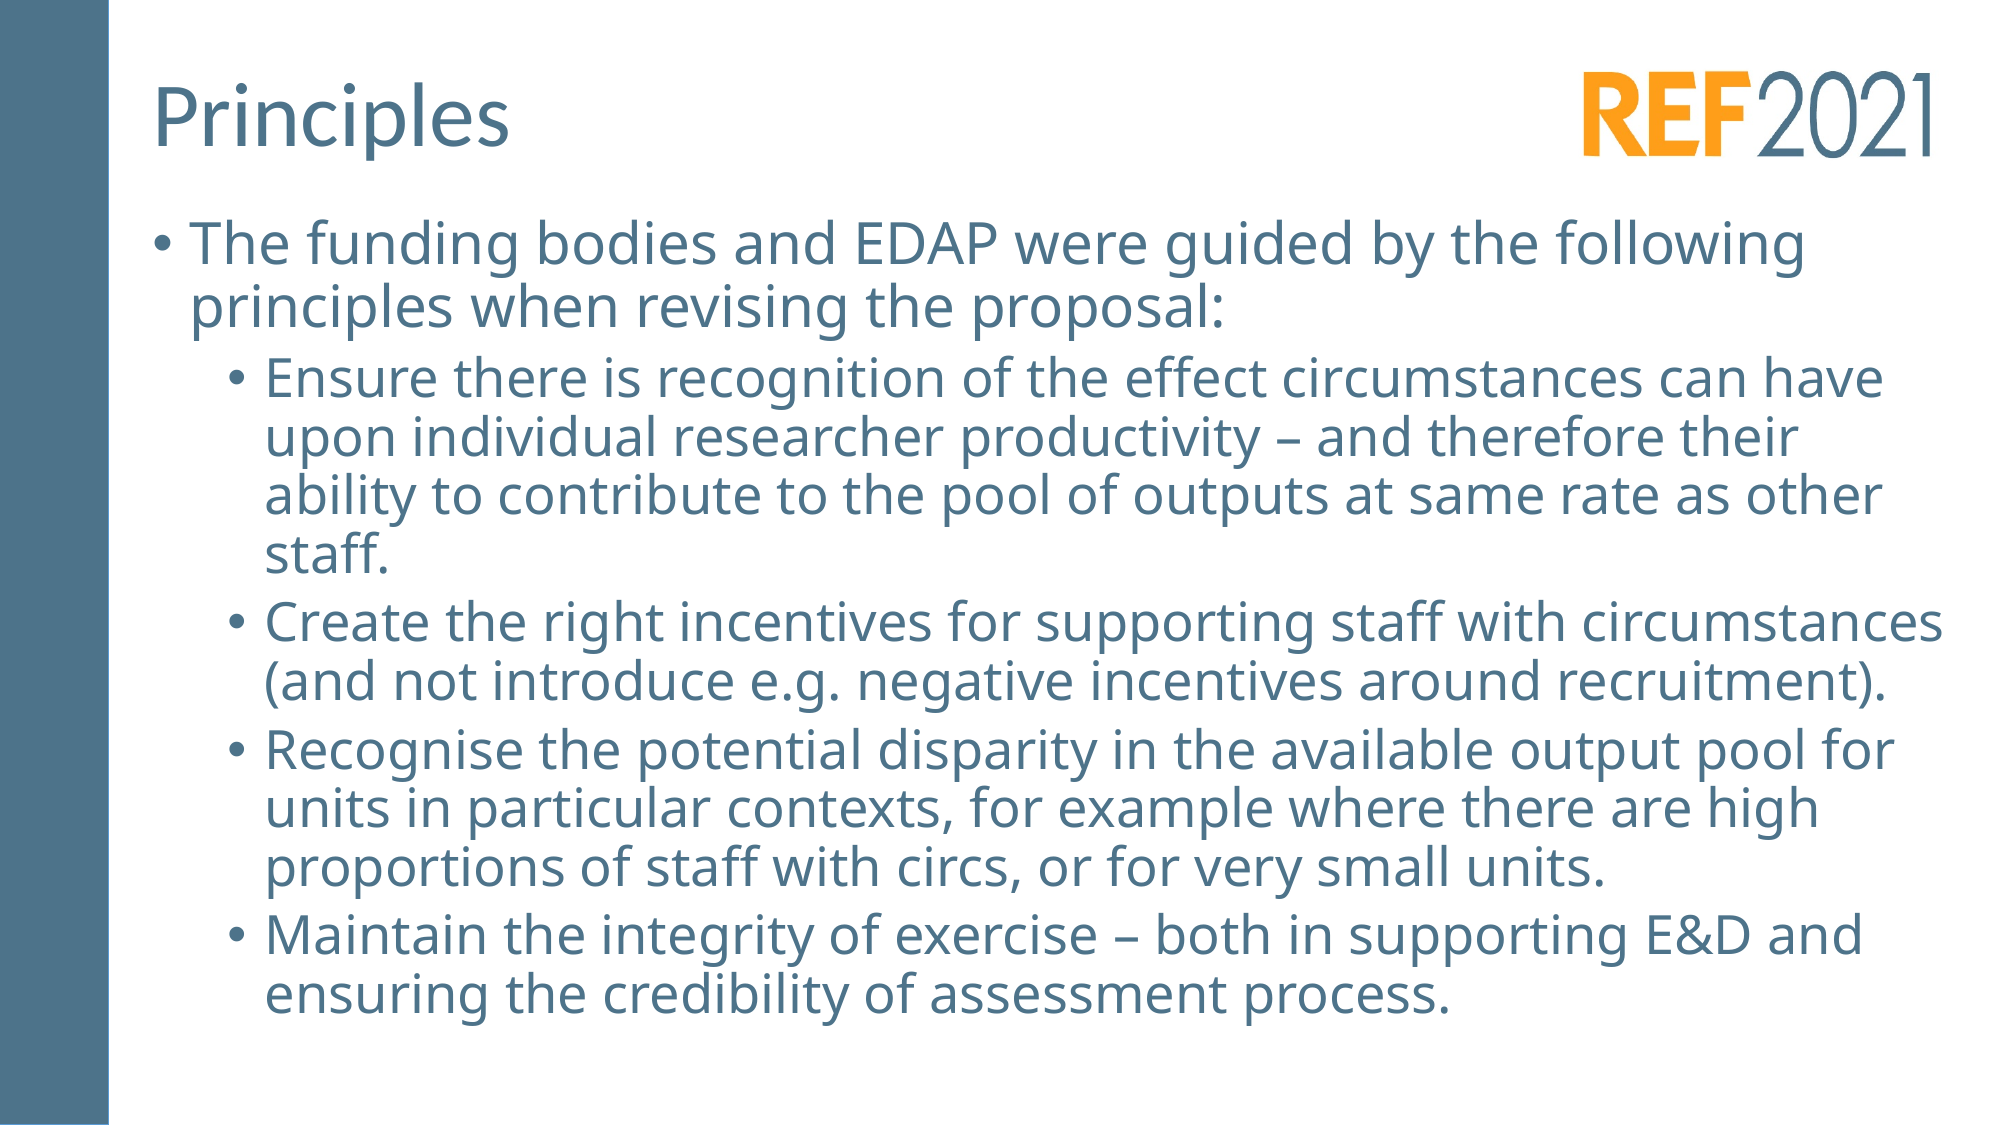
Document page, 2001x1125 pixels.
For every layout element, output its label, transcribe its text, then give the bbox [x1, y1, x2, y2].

picture [1578, 59, 1945, 171]
text_box [0, 0, 109, 1125]
text_box Principles [137, 59, 1863, 207]
text_box The funding bodies and EDAP were guided by the following principles when revising the proposal: Ensure there is recognition of the effect circumstances can have upon individual researcher productivity – and therefore their ability to contribute to the pool of outputs at same rate as other staff. Create the right incentives for supporting staff with circumstances (and not introduce e.g. negative incentives around recruitment). Recognise the potential disparity in the available output pool for units in particular contexts, for example where there are high proportions of staff with circs, or for very small units. Maintain the integrity of exercise – both in supporting E&D and ensuring the credibility of assessment process. [137, 207, 1968, 1060]
